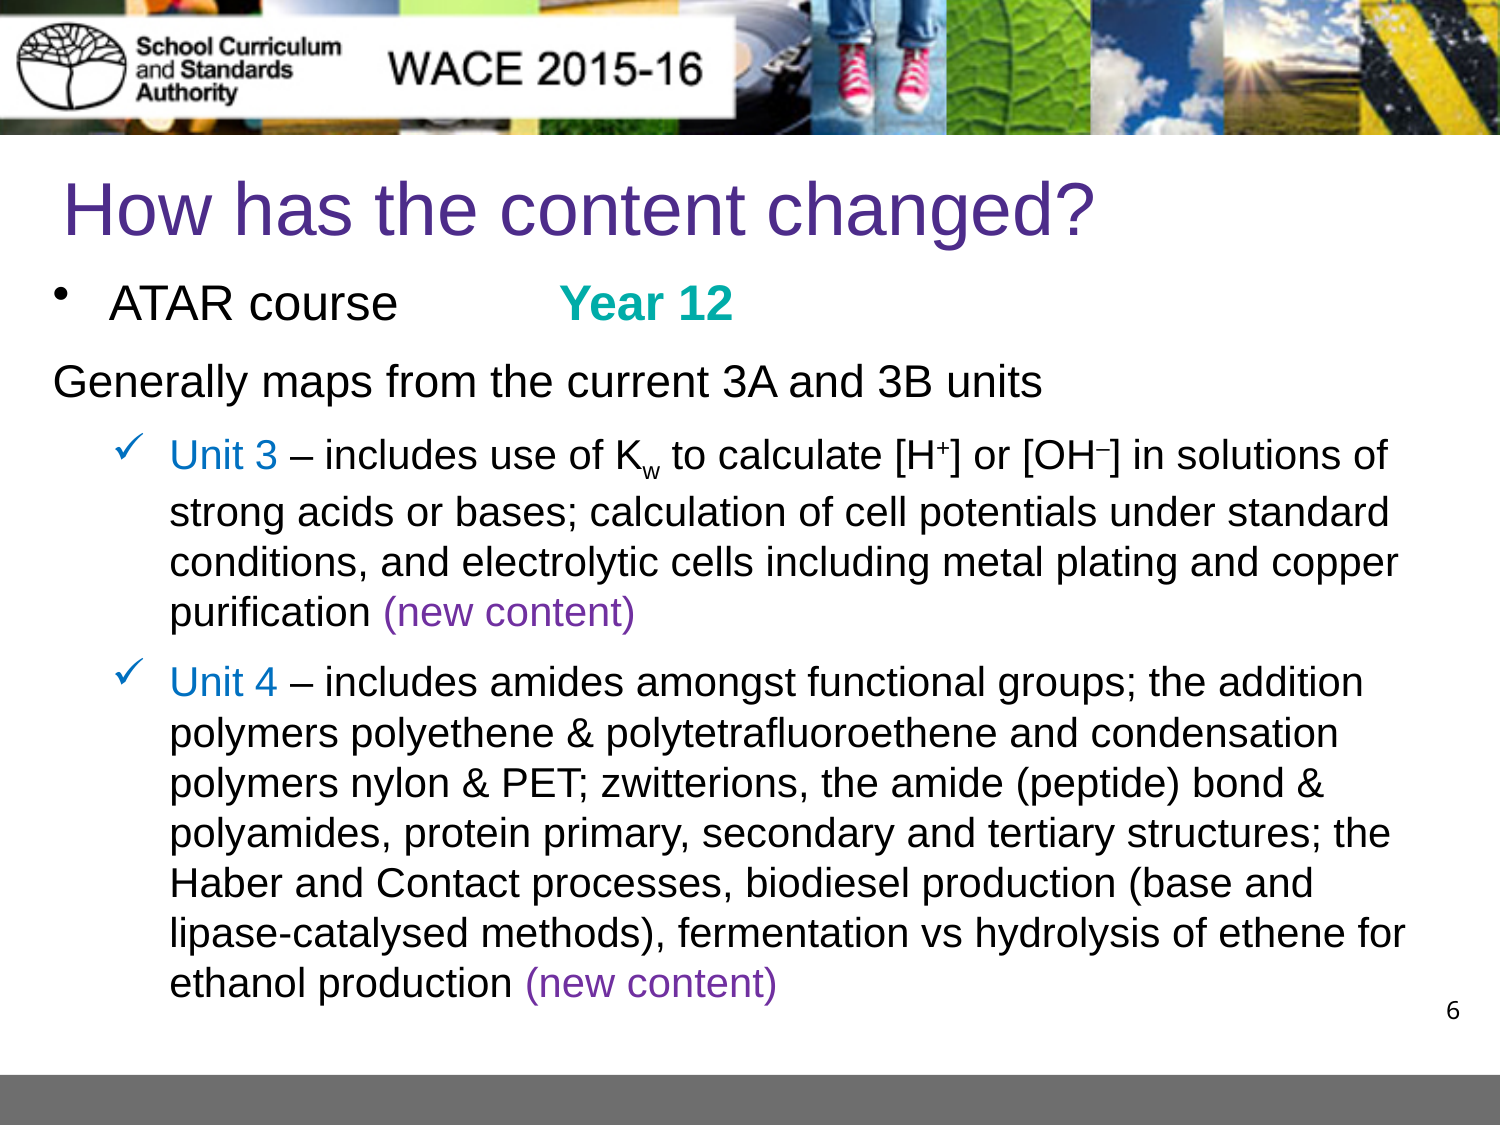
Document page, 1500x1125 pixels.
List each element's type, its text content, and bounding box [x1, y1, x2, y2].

title How has the content changed? [47, 136, 1450, 275]
picture [0, 0, 1500, 135]
slide_number 6 [1125, 987, 1475, 1057]
list ATAR course Year 12 Generally maps from the current 3A and 3B units Unit 3 – includes use of Kw to calculate [H+] or [OH–] in solutions of strong acids or bases; calculation of cell potentials under standard conditions, and electrolytic cells including metal plating and copper purification (new content) Unit 4 – includes amides amongst functional groups; the addition polymers polyethene & polytetrafluoroethene and condensation polymers nylon & PET; zwitterions, the amide (peptide) bond & polyamides, protein primary, secondary and tertiary structures; the Haber and Contact processes, biodiesel production (base and lipase-catalysed methods), fermentation vs hydrolysis of ethene for ethanol production (new content) [37, 262, 1437, 1019]
